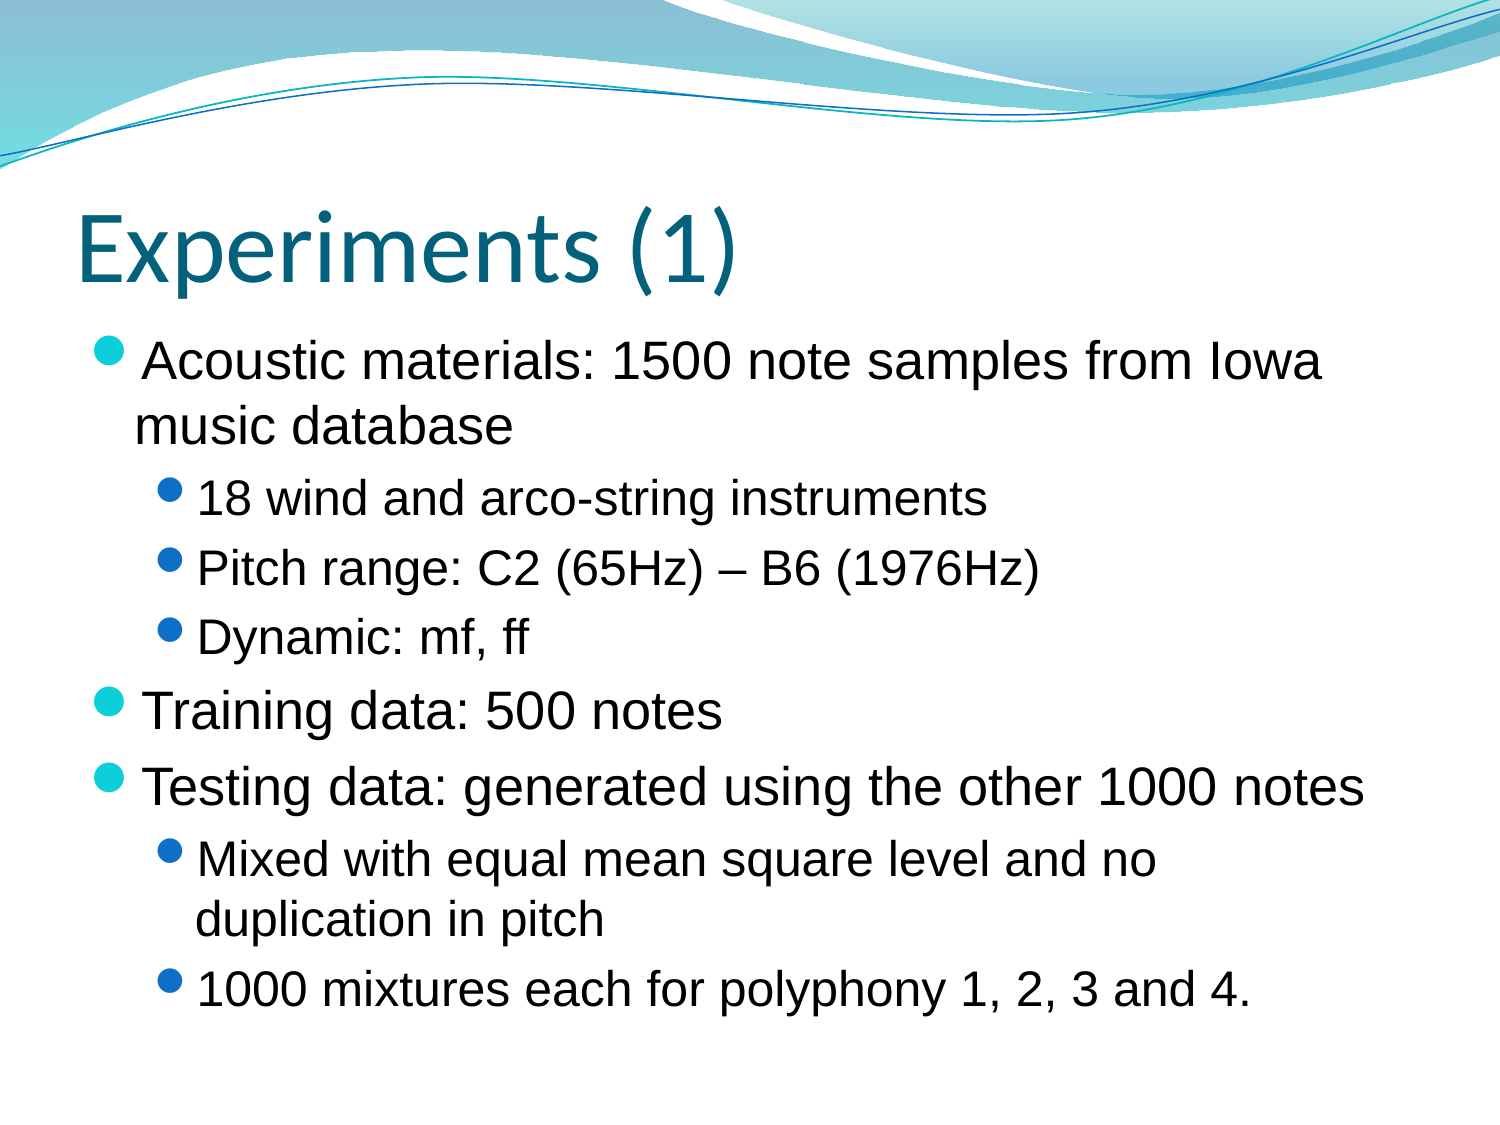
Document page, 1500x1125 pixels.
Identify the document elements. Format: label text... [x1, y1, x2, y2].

list Acoustic materials: 1500 note samples from Iowa music database 18 wind and arco-string instruments Pitch range: C2 (65Hz) – B6 (1976Hz) Dynamic: mf, ff Training data: 500 notes Testing data: generated using the other 1000 notes Mixed with equal mean square level and no duplication in pitch 1000 mixtures each for polyphony 1, 2, 3 and 4. [75, 317, 1425, 1067]
title Experiments (1) [75, 115, 1425, 303]
